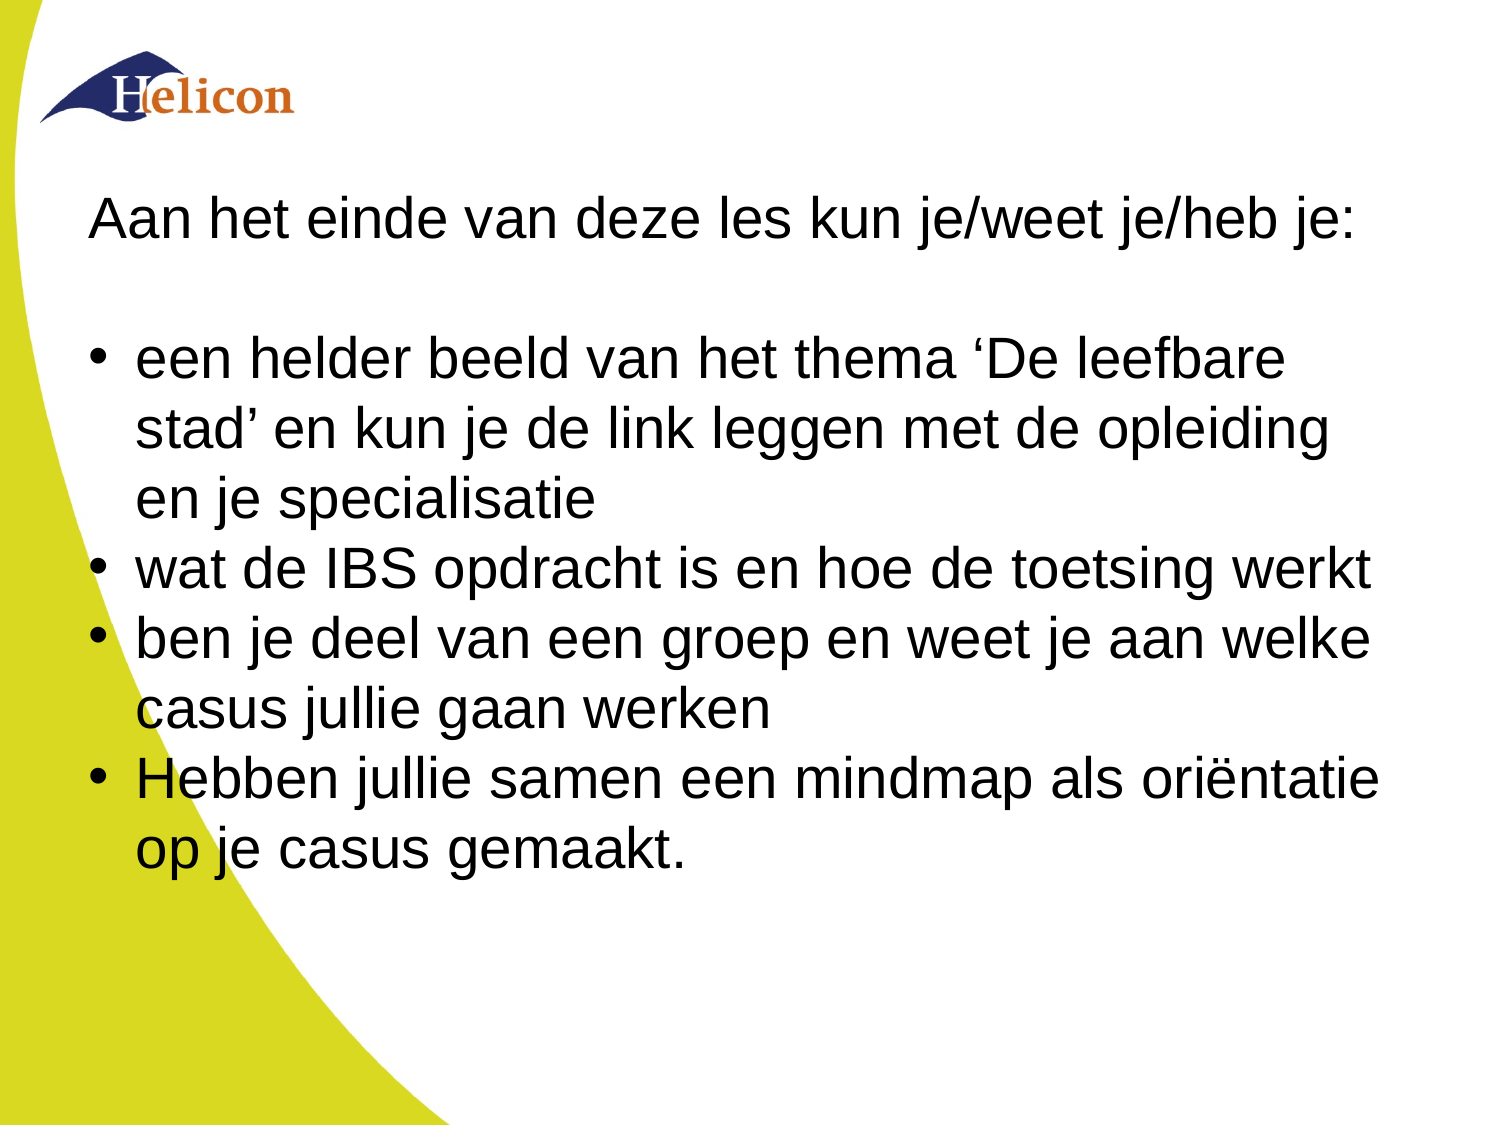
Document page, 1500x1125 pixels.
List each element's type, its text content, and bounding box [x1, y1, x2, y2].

text_box Aan het einde van deze les kun je/weet je/heb je: een helder beeld van het thema ‘De leefbare stad’ en kun je de link leggen met de opleiding en je specialisatie wat de IBS opdracht is en hoe de toetsing werkt ben je deel van een groep en weet je aan welke casus jullie gaan werken Hebben jullie samen een mindmap als oriëntatie op je casus gemaakt. [74, 172, 1426, 888]
picture [0, 0, 1500, 1125]
